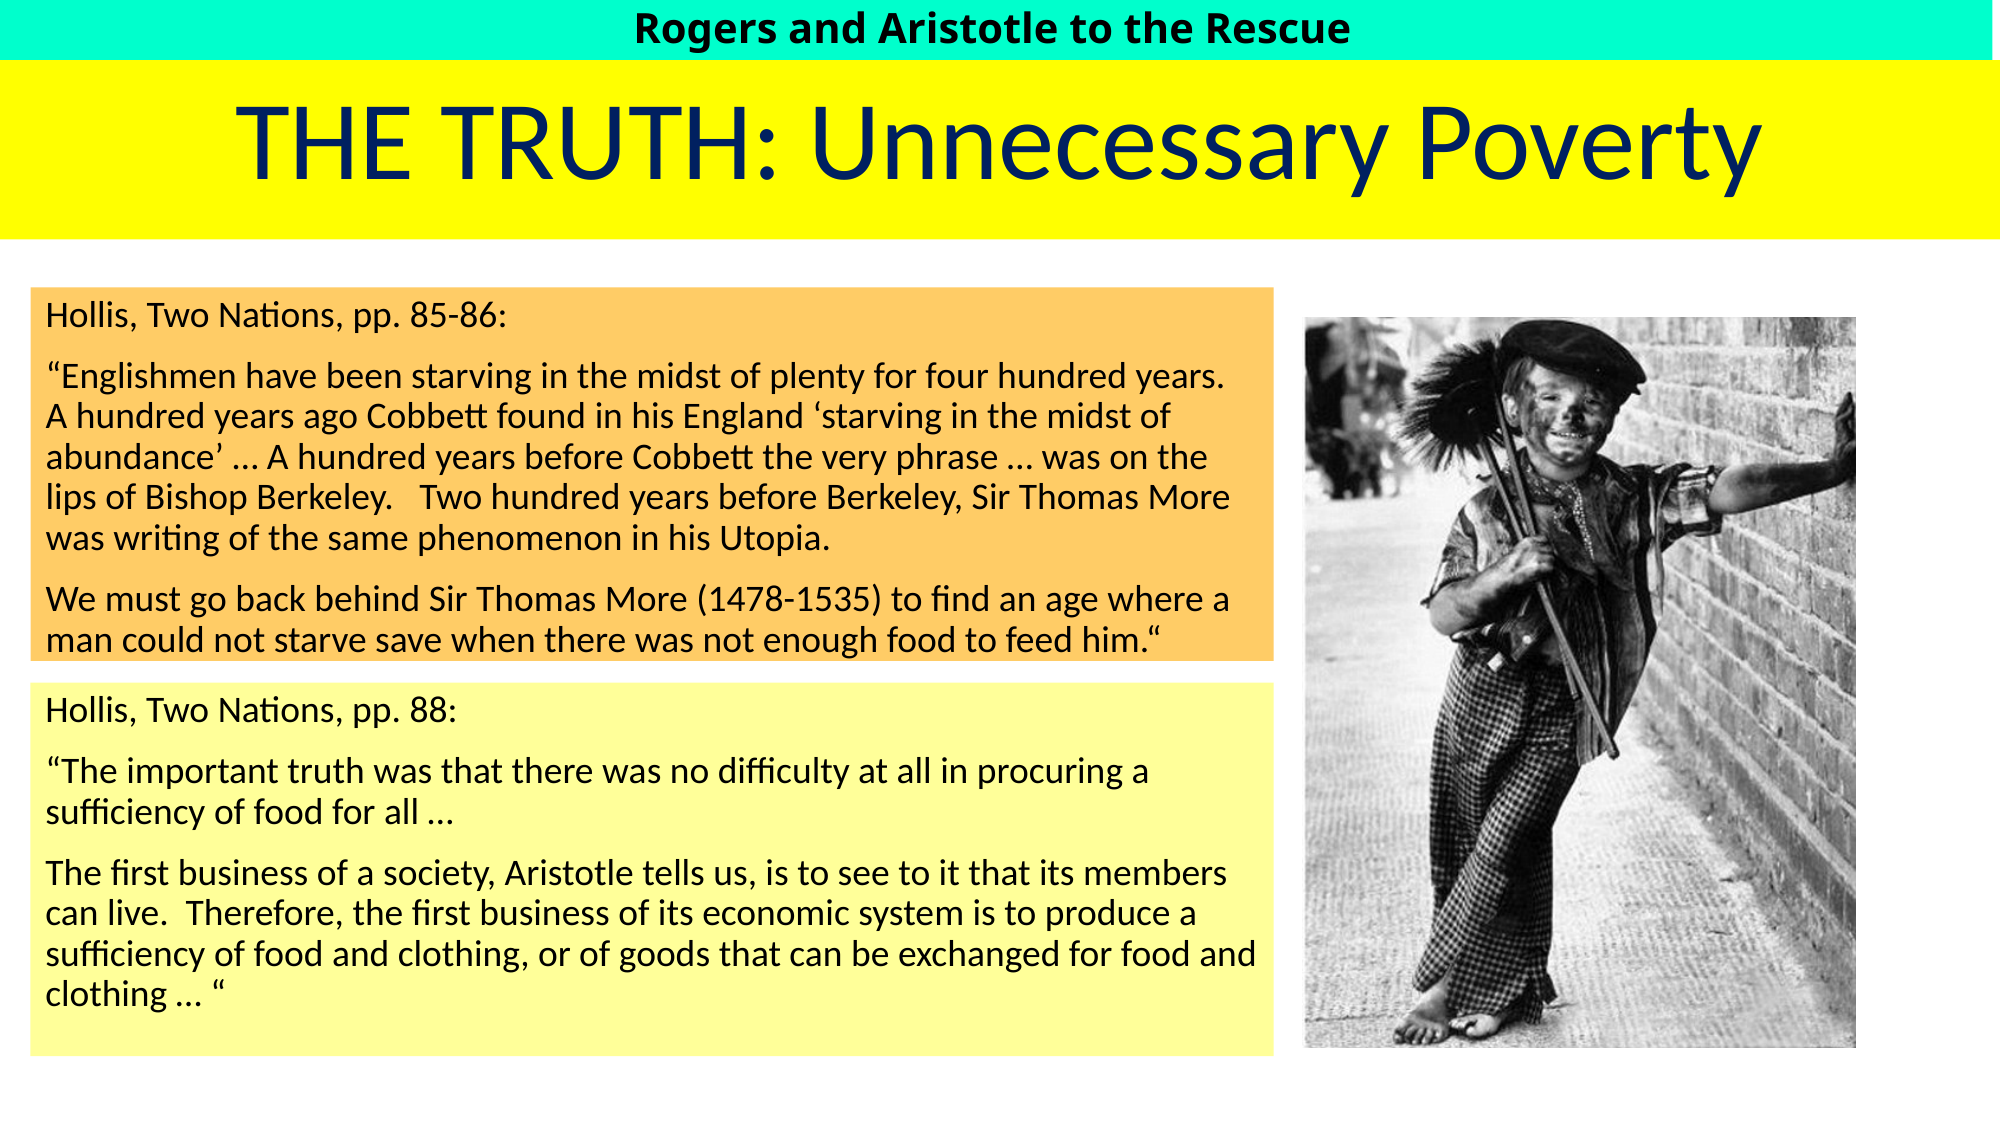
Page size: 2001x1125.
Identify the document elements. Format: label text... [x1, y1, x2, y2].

picture [1302, 317, 1856, 1048]
text_box THE TRUTH: Unnecessary Poverty [0, 60, 2000, 240]
text_box Rogers and Aristotle to the Rescue [0, 0, 1993, 60]
text_box Hollis, Two Nations, pp. 88: “The important truth was that there was no difficulty at all in procuring a sufficiency of food for all … The first business of a society, Aristotle tells us, is to see to it that its members can live. Therefore, the first business of its economic system is to produce a sufficiency of food and clothing, or of goods that can be exchanged for food and clothing … “ [30, 682, 1274, 1057]
list Hollis, Two Nations, pp. 85-86: “Englishmen have been starving in the midst of plenty for four hundred years. A hundred years ago Cobbett found in his England ‘starving in the midst of abundance’ … A hundred years before Cobbett the very phrase … was on the lips of Bishop Berkeley. Two hundred years before Berkeley, Sir Thomas More was writing of the same phenomenon in his Utopia. We must go back behind Sir Thomas More (1478-1535) to find an age where a man could not starve save when there was not enough food to feed him.“ [30, 287, 1274, 661]
